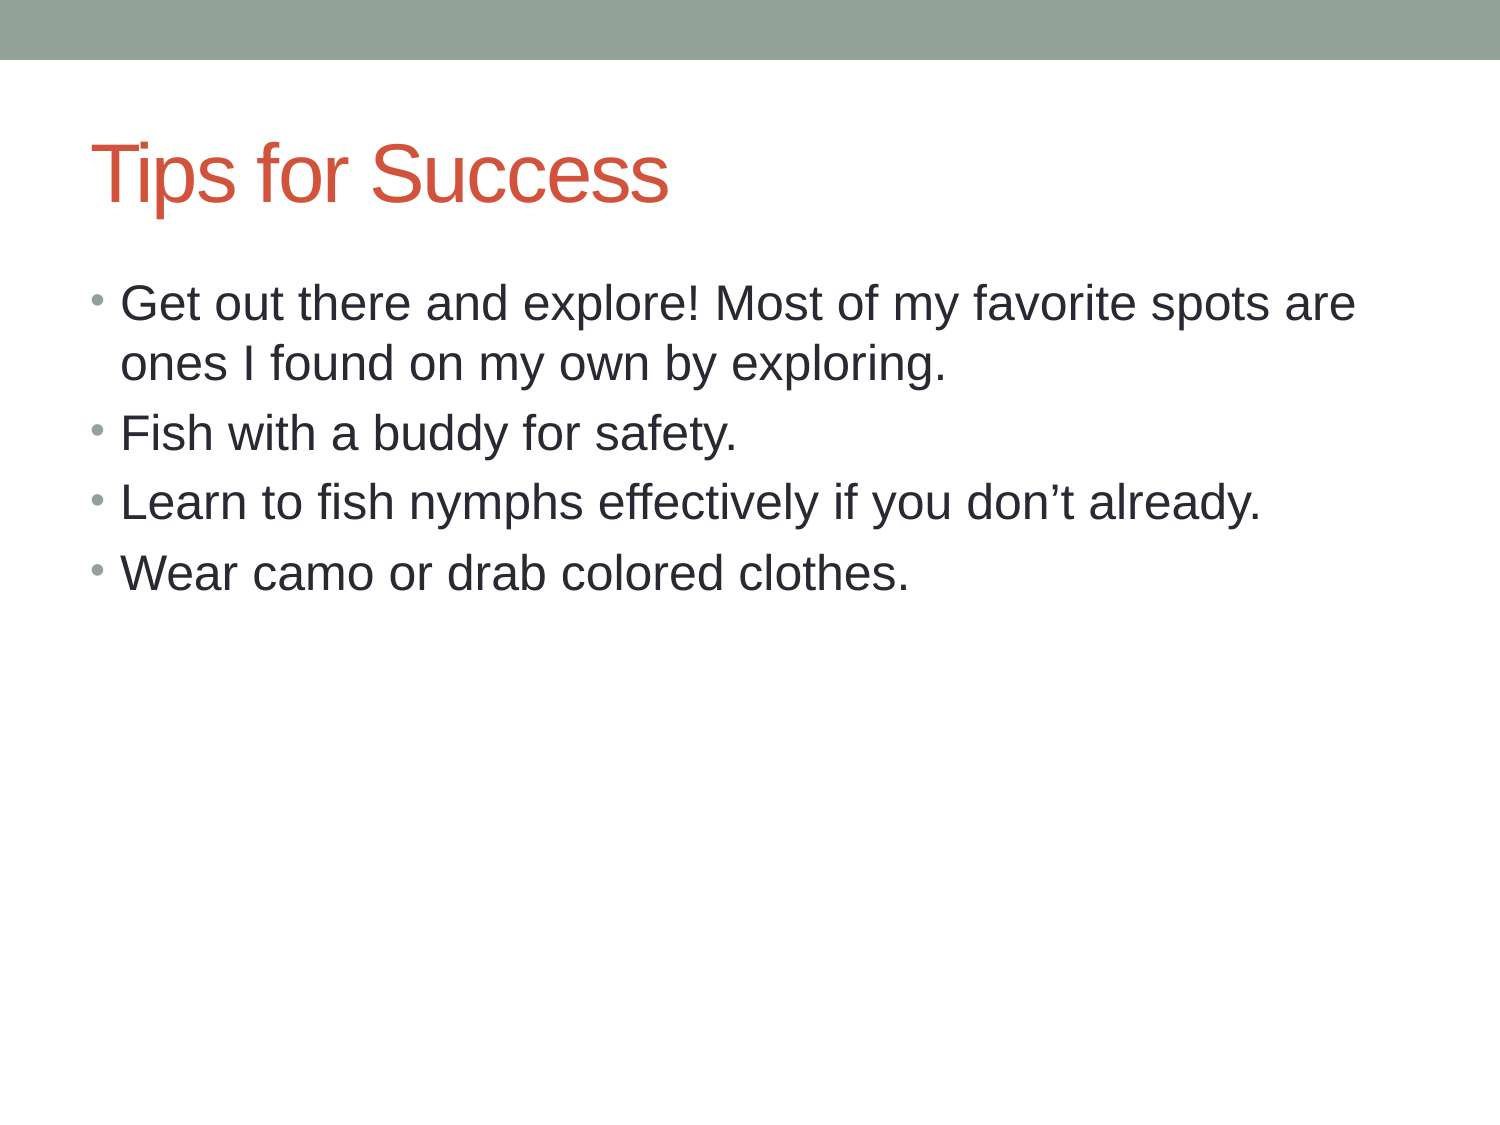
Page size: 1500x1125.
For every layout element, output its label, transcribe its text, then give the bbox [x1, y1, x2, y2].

list Get out there and explore! Most of my favorite spots are ones I found on my own by exploring. Fish with a buddy for safety. Learn to fish nymphs effectively if you don’t already. Wear camo or drab colored clothes. [75, 262, 1425, 1063]
title Tips for Success [75, 87, 1425, 250]
